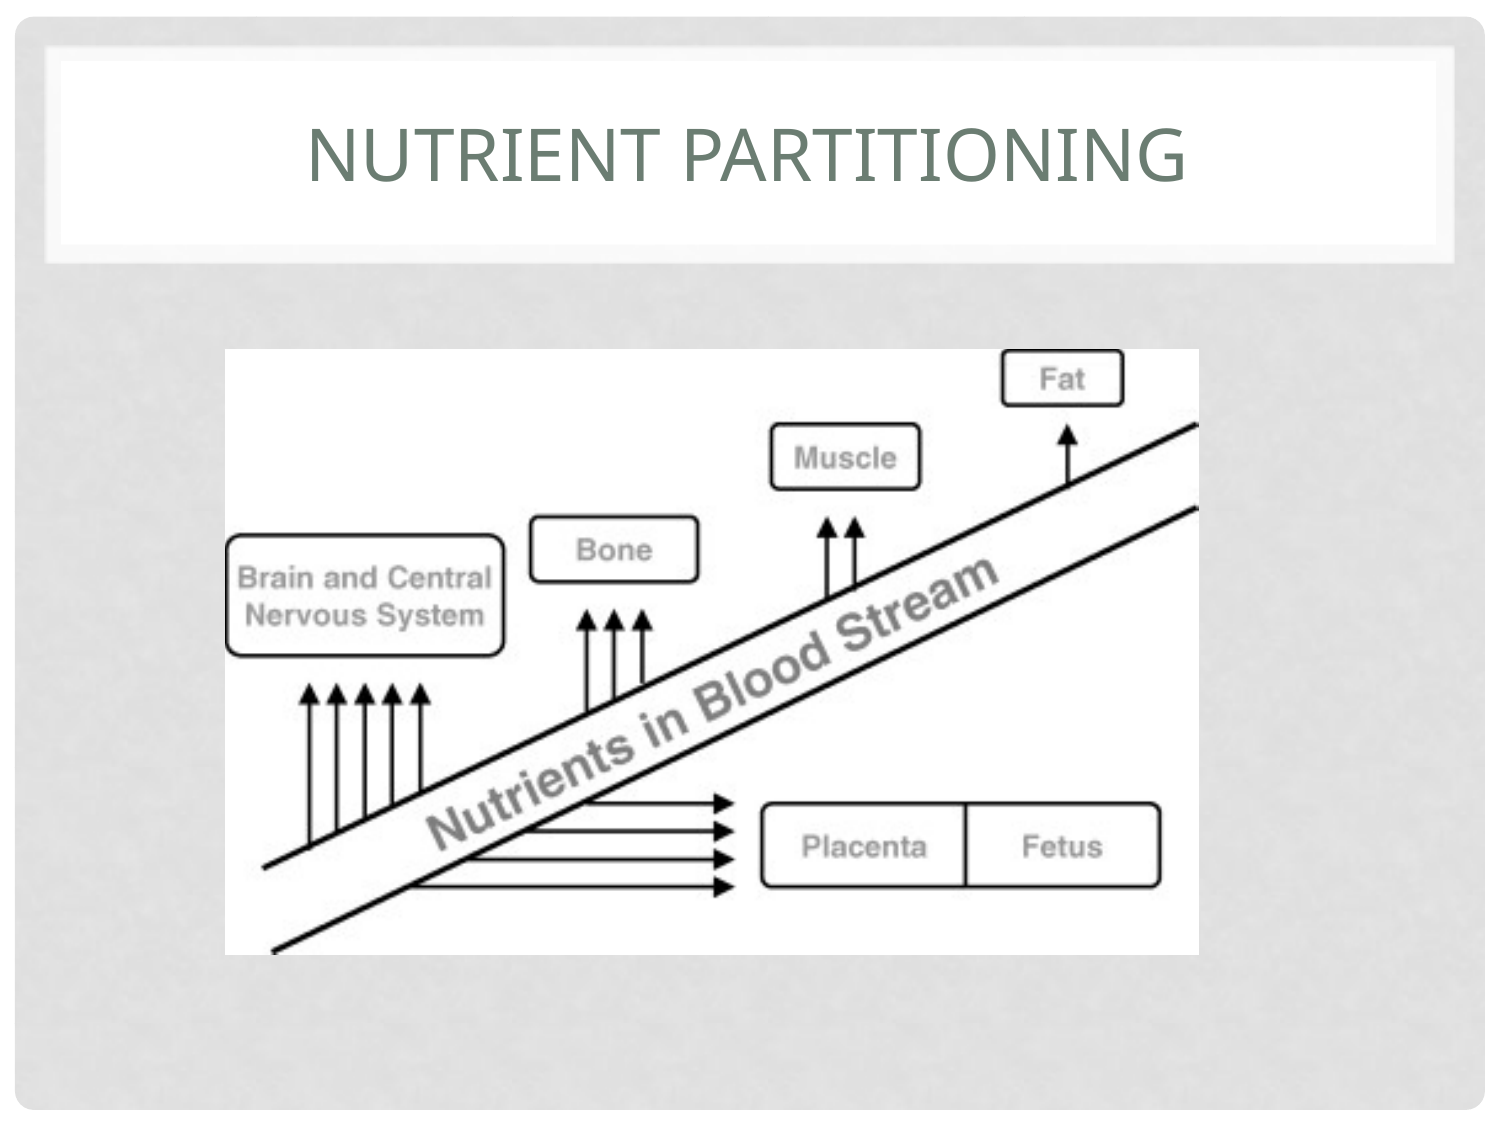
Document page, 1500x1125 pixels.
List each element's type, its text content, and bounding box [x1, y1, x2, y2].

picture [224, 349, 1199, 955]
title Nutrient partitioning [69, 66, 1425, 238]
